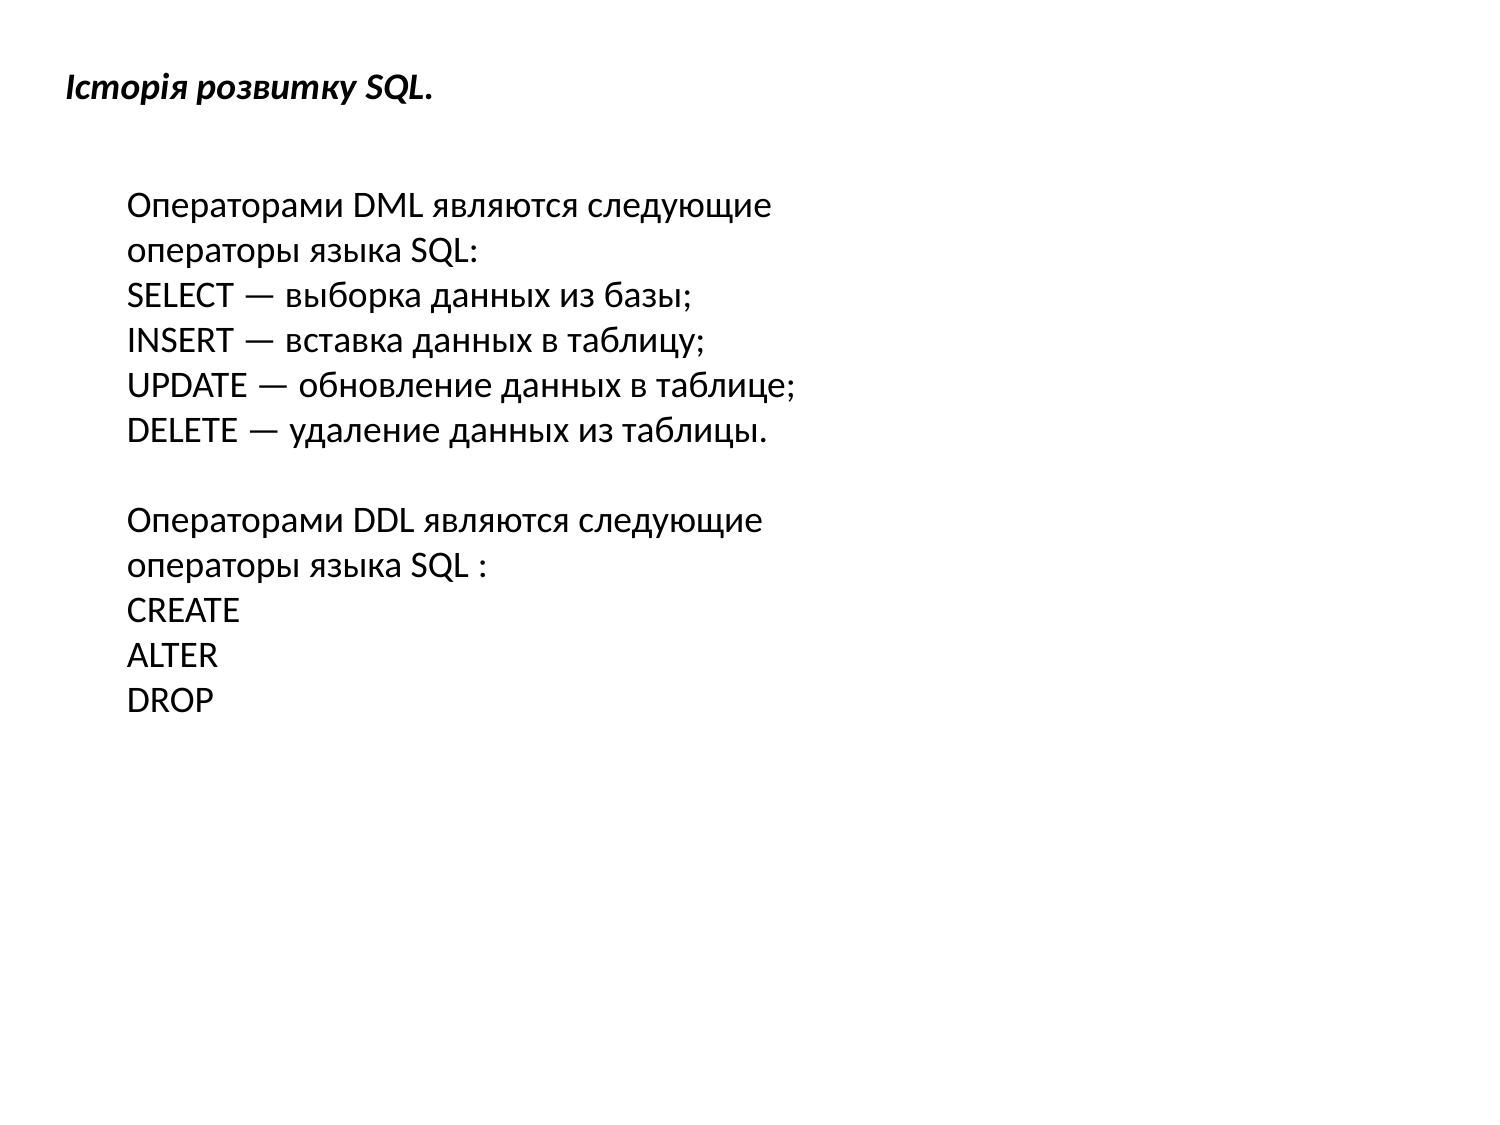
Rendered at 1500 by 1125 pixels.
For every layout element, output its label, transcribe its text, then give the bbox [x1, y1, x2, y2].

text_box Операторами DML являются следующие операторы языка SQL: SELECT — выборка данных из базы; INSERT — вставка данных в таблицу; UPDATE — обновление данных в таблице; DELETE — удаление данных из таблицы. Операторами DDL являются следующие операторы языка SQL : СREATE ALTER DROP [112, 172, 863, 728]
text_box Історія розвитку SQL. [50, 54, 450, 115]
